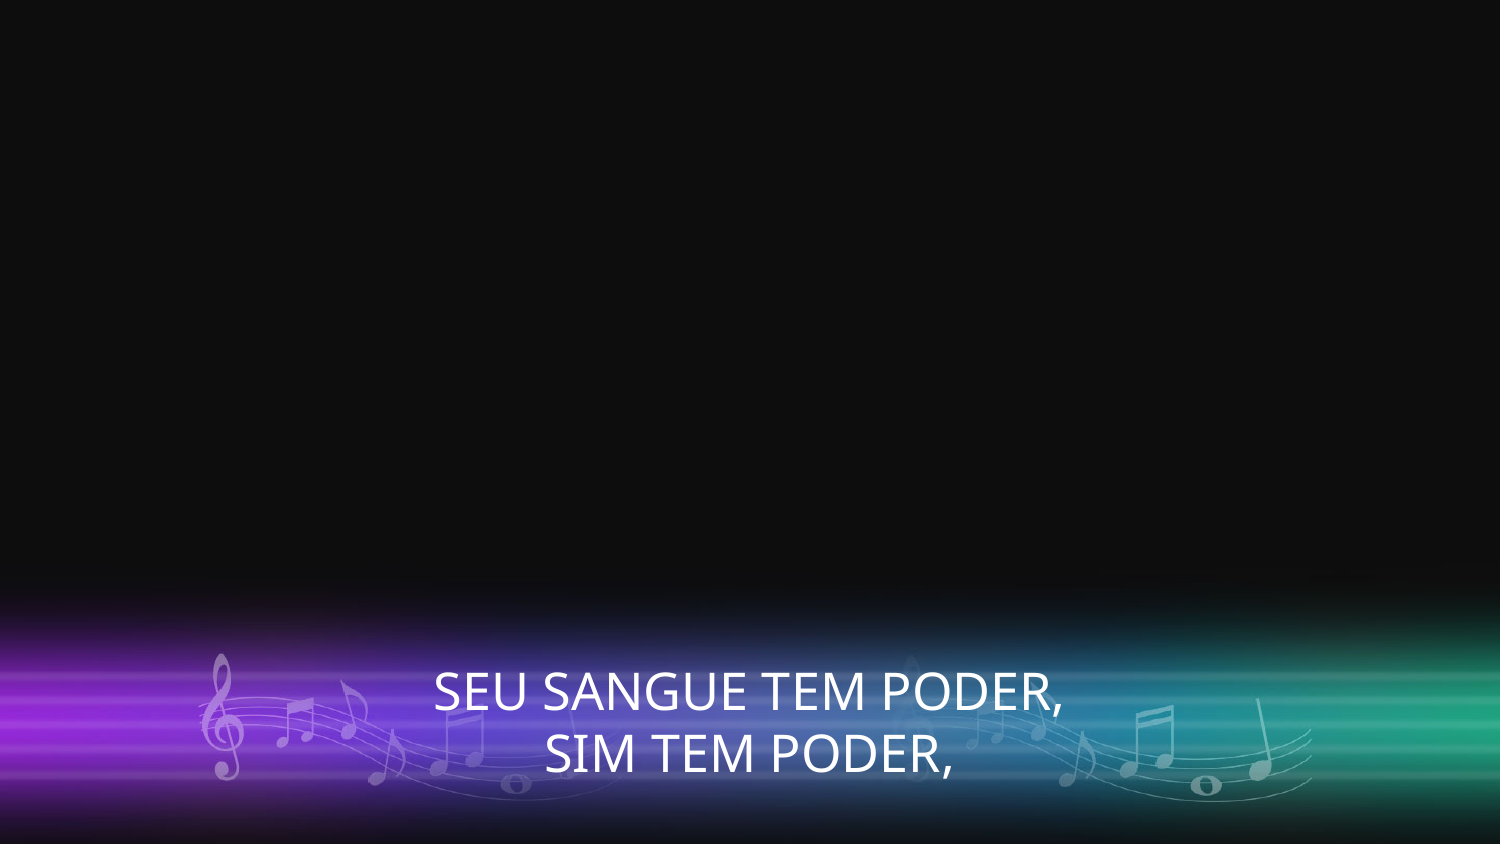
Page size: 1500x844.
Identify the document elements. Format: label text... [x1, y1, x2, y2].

text_box SEU SANGUE TEM PODER, SIM TEM PODER, [312, 651, 1187, 791]
picture [0, 0, 1500, 844]
